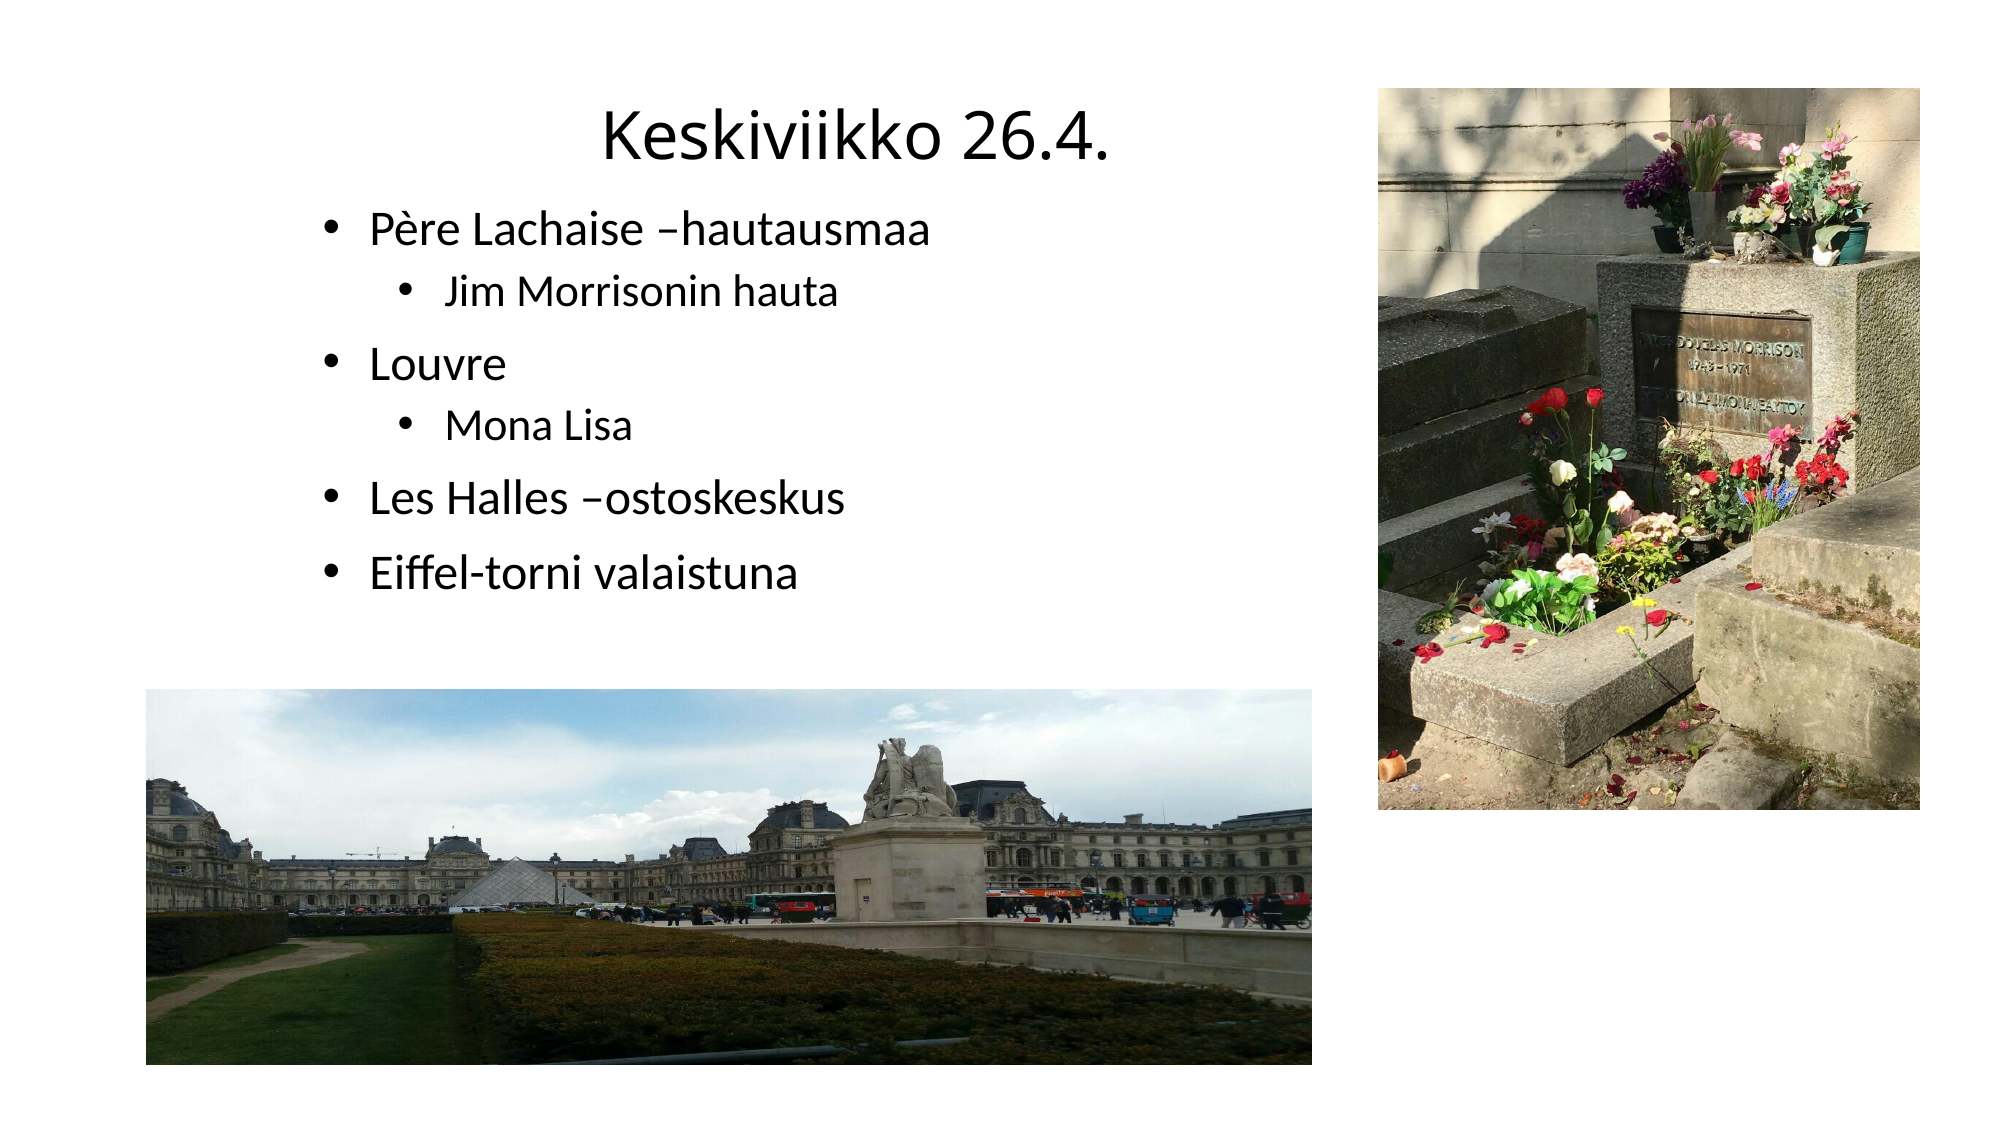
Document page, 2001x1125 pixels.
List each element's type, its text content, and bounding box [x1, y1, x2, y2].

list Père Lachaise –hautausmaa Jim Morrisonin hauta Louvre Mona Lisa Les Halles –ostoskeskus Eiffel-torni valaistuna [307, 194, 1312, 628]
picture [1378, 88, 1920, 810]
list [146, 689, 1312, 1065]
title Keskiviikko 26.4. [585, 0, 1231, 182]
